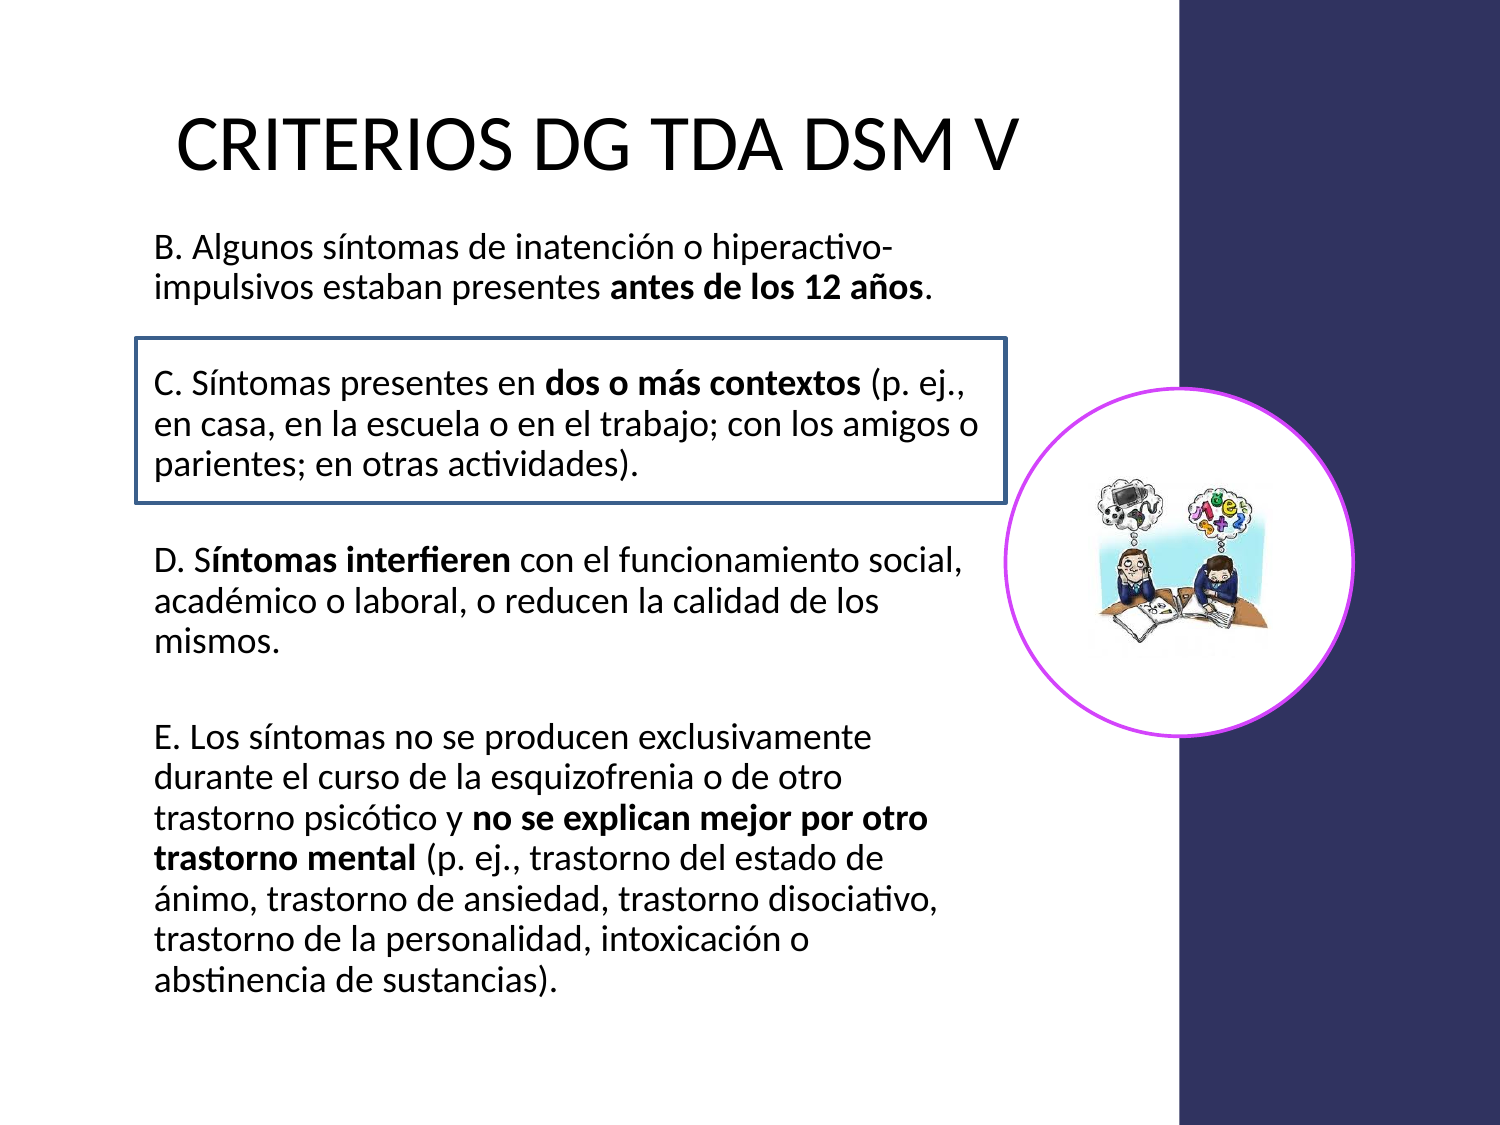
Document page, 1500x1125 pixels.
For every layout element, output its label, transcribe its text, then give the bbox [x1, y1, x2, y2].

text_box [1177, 0, 1500, 1125]
text_box [1003, 386, 1356, 739]
list B. Algunos síntomas de inatención o hiperactivo-impulsivos estaban presentes antes de los 12 años. C. Síntomas presentes en dos o más contextos (p. ej., en casa, en la escuela o en el trabajo; con los amigos o parientes; en otras actividades). D. Síntomas interfieren con el funcionamiento social, académico o laboral, o reducen la calidad de los mismos. E. Los síntomas no se producen exclusivamente durante el curso de la esquizofrenia o de otro trastorno psicótico y no se explican mejor por otro trastorno mental (p. ej., trastorno del estado de ánimo, trastorno de ansiedad, trastorno disociativo, trastorno de la personalidad, intoxicación o abstinencia de sustancias). [138, 505, 1006, 1012]
list B. Algunos síntomas de inatención o hiperactivo-impulsivos estaban presentes antes de los 12 años. C. Síntomas presentes en dos o más contextos (p. ej., en casa, en la escuela o en el trabajo; con los amigos o parientes; en otras actividades). D. Síntomas interfieren con el funcionamiento social, académico o laboral, o reducen la calidad de los mismos. E. Los síntomas no se producen exclusivamente durante el curso de la esquizofrenia o de otro trastorno psicótico y no se explican mejor por otro trastorno mental (p. ej., trastorno del estado de ánimo, trastorno de ansiedad, trastorno disociativo, trastorno de la personalidad, intoxicación o abstinencia de sustancias). [138, 219, 1006, 336]
text_box [134, 336, 1008, 505]
picture [1088, 469, 1273, 658]
title CRITERIOS DG TDA DSM V [138, 56, 1059, 220]
